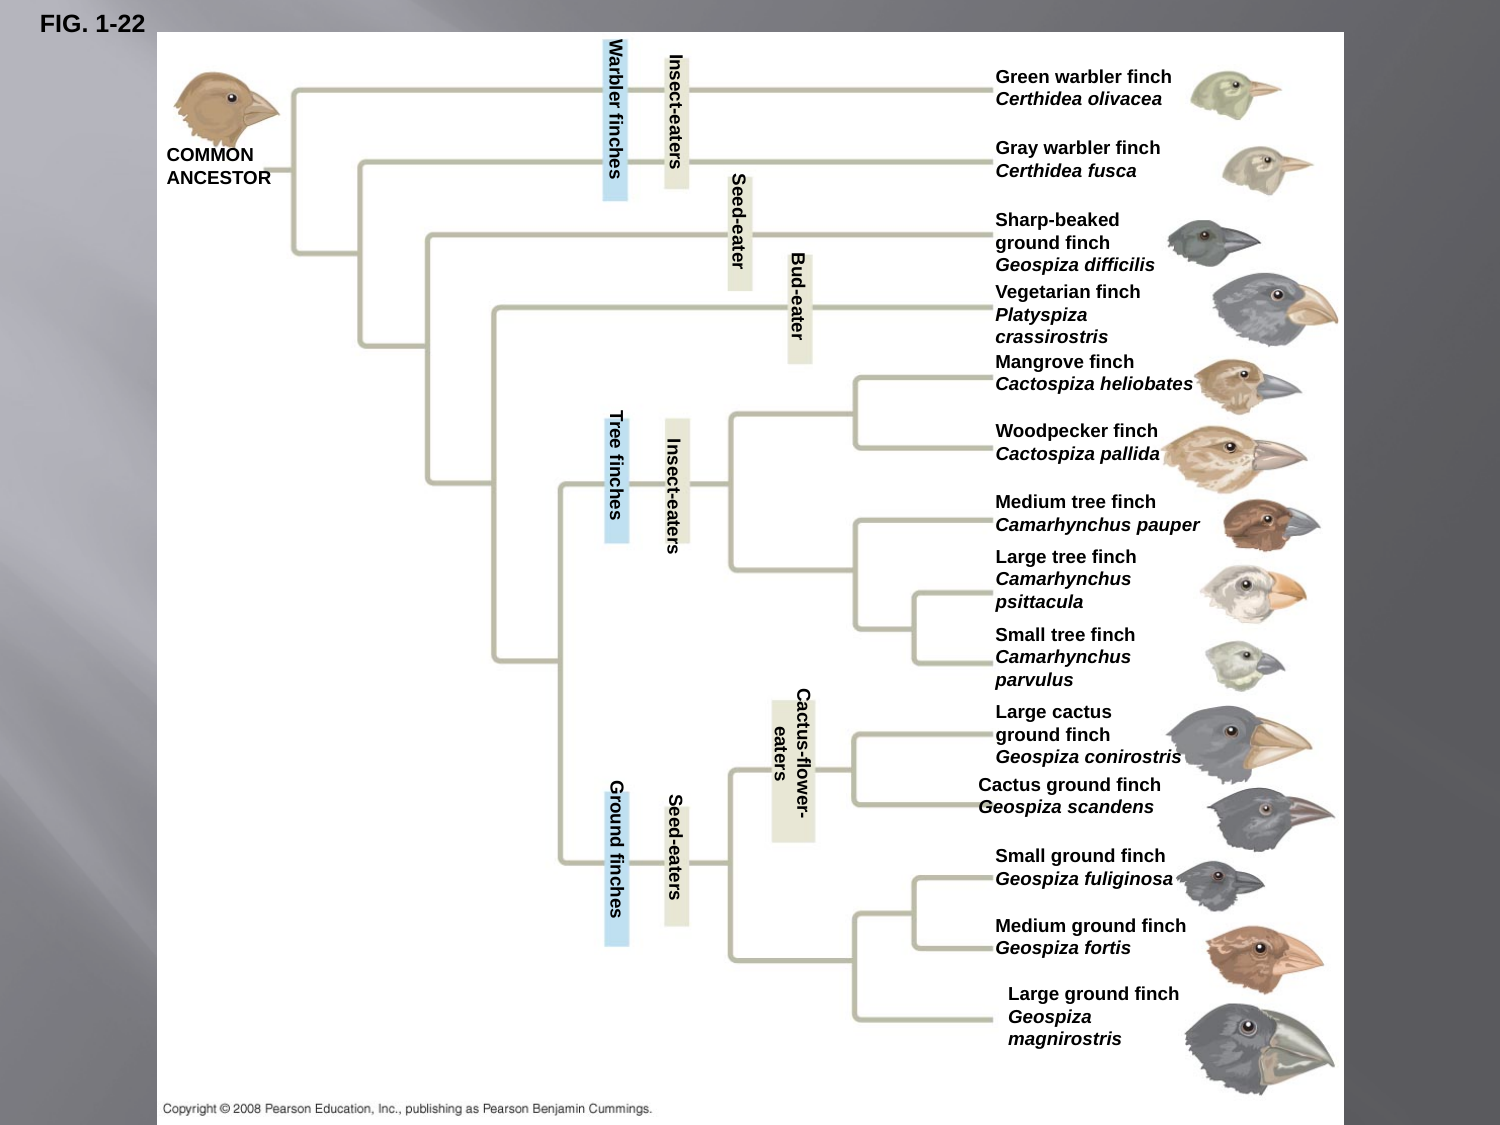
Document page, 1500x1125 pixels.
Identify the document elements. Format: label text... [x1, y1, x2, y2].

picture [156, 32, 1344, 1125]
title Fig. 1-22 [24, 0, 350, 50]
